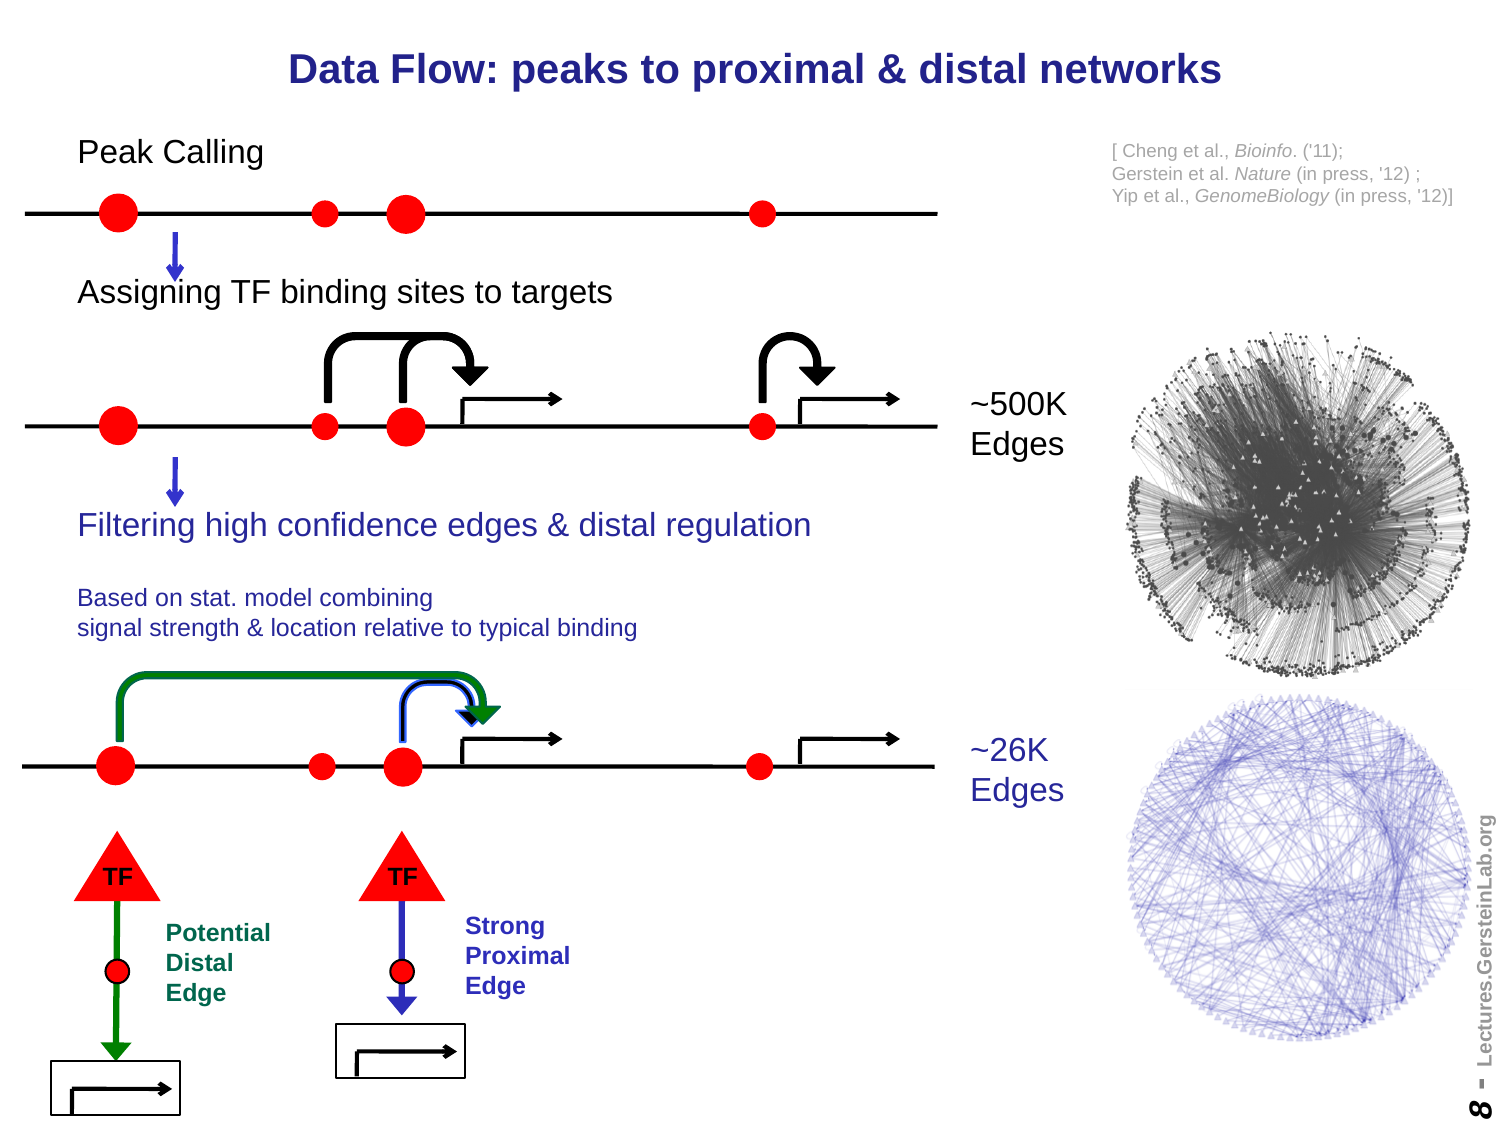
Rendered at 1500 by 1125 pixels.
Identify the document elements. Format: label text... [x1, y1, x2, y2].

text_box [21, 746, 935, 786]
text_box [335, 830, 466, 1079]
text_box [116, 672, 501, 742]
text_box Peak Calling Assigning TF binding sites to targets Filtering high confidence edges & distal regulation [62, 241, 905, 331]
text_box [399, 679, 475, 743]
text_box ~500K Edges [955, 374, 1085, 470]
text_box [73, 830, 161, 902]
text_box [455, 710, 478, 727]
text_box [121, 960, 130, 983]
title Data Flow: peaks to proximal & distal networks [905, 28, 1449, 105]
text_box [105, 962, 110, 981]
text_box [461, 738, 563, 764]
picture [1124, 687, 1474, 1047]
text_box Strong Proximal Edge [470, 902, 593, 1007]
text_box Peak Calling Assigning TF binding sites to targets Filtering high confidence edges & distal regulation [62, 0, 905, 192]
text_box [24, 332, 938, 446]
text_box Based on stat. model combining signal strength & location relative to typical binding [62, 544, 962, 679]
text_box Peak Calling Assigning TF binding sites to targets Filtering high confidence edges & distal regulation [62, 455, 905, 544]
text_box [24, 194, 938, 233]
picture [1111, 327, 1476, 686]
text_box [ Cheng et al., Bioinfo. ('11); Gerstein et al. Nature (in press, '12) ; Yip et al., GenomeBiology (in press, '12)] [1097, 131, 1489, 214]
text_box ~26K Edges [955, 720, 1085, 816]
text_box [51, 1061, 181, 1116]
text_box Potential Distal Edge [150, 909, 287, 1014]
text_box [71, 1088, 173, 1114]
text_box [799, 738, 901, 764]
